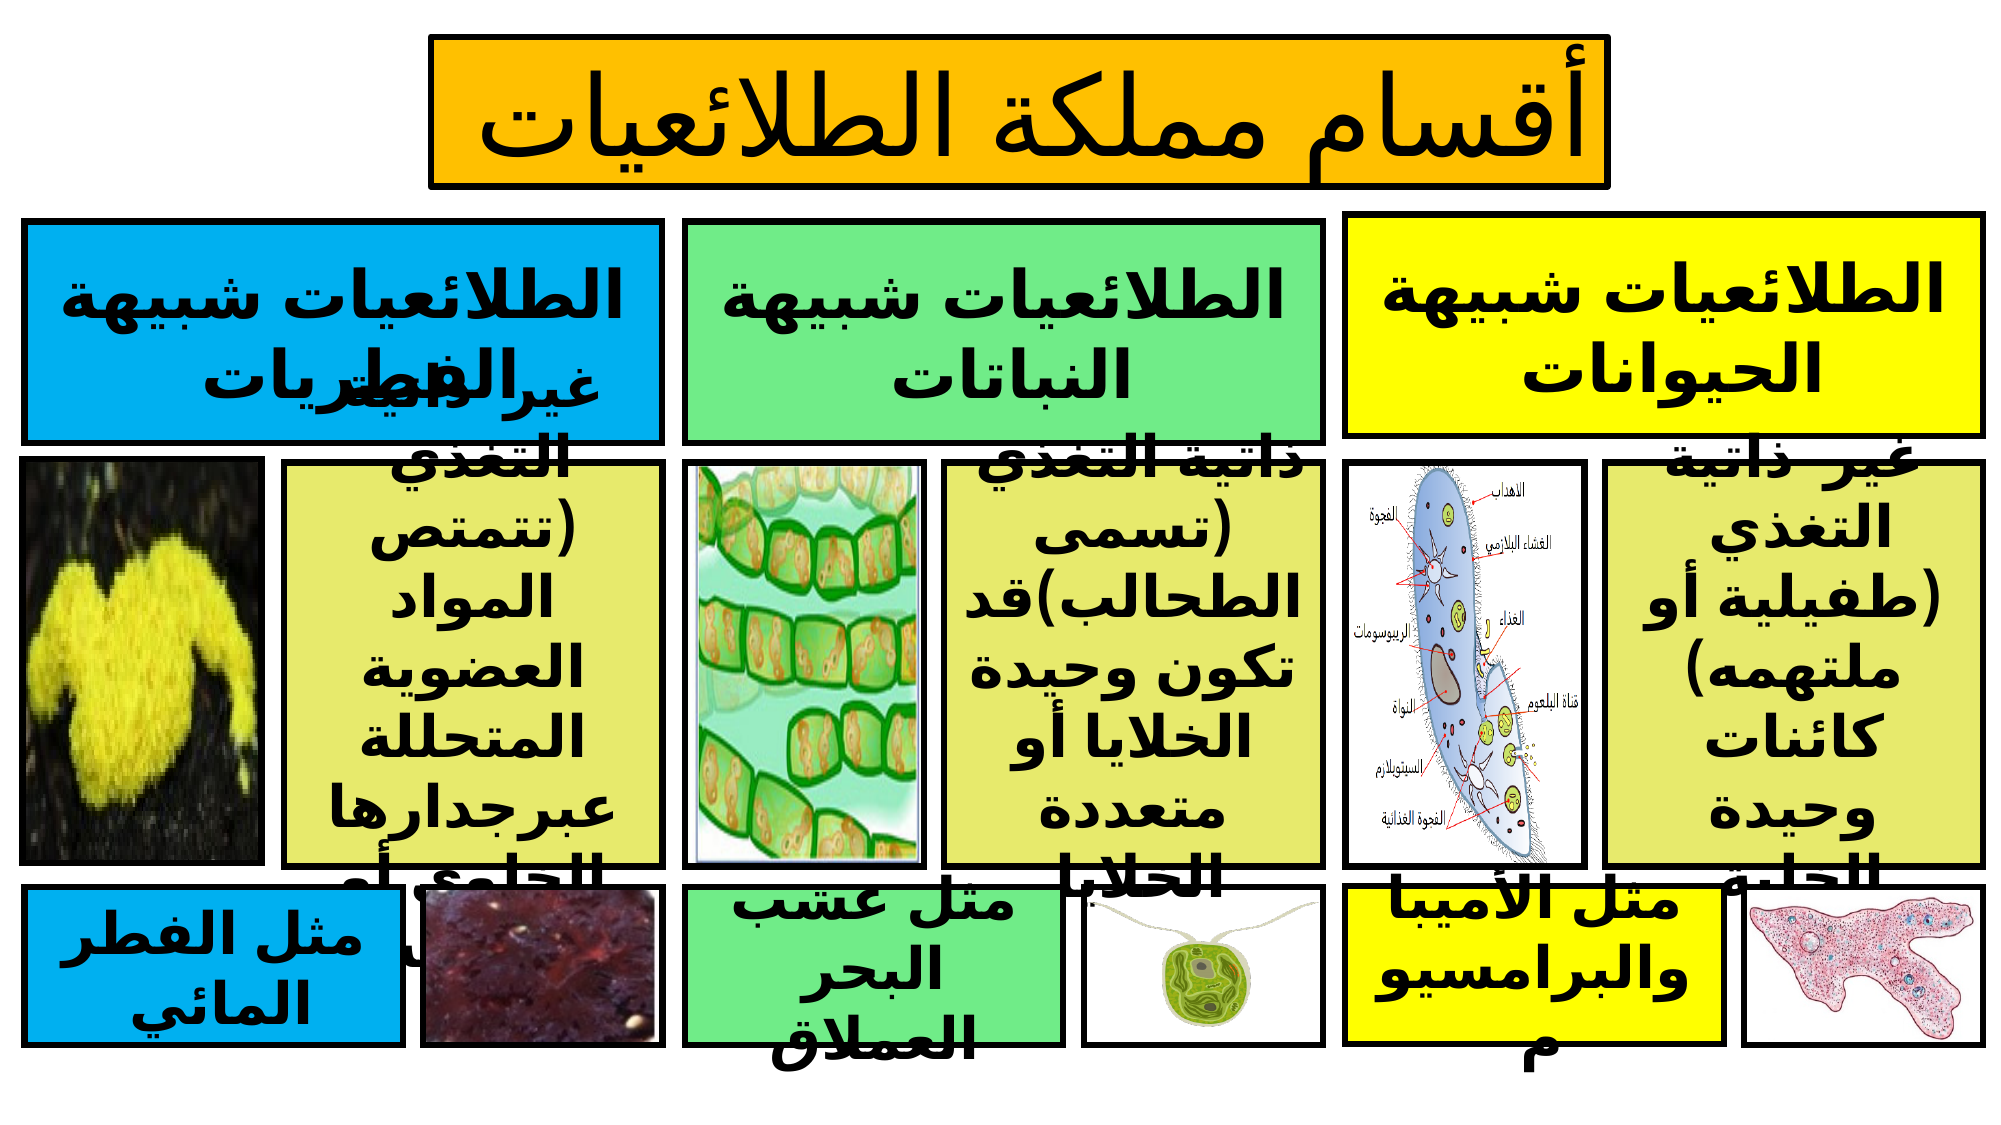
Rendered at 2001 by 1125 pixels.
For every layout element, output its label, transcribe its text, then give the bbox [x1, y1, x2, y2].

text_box مثل الفطر المائي [24, 886, 404, 1046]
text_box [422, 886, 663, 1046]
text_box الطلائعيات شبيهة الفطريات [24, 220, 663, 444]
text_box غير ذاتية التغذي (تتمتص المواد العضوية المتحللة عبرجدارها الخلوي أو متطفلة) [283, 461, 663, 868]
text_box أقسام مملكة الطلائعيات [430, 36, 1608, 187]
text_box غير ذاتية التغذي (طفيلية أو ملتهمه) كائنات وحيدة الخلية [1604, 461, 1984, 868]
text_box ذاتية التغذي (تسمى الطحالب)قد تكون وحيدة الخلايا أو متعددة الخلايا [943, 461, 1324, 868]
text_box [1743, 886, 1984, 1046]
text_box مثل عشب البحر العملاق [684, 886, 1064, 1046]
text_box [1083, 886, 1324, 1046]
text_box الطلائعيات شبيهة النباتات [684, 220, 1324, 444]
text_box [1344, 461, 1585, 868]
text_box [684, 461, 925, 868]
text_box مثل الأميبا والبرامسيوم [1344, 885, 1725, 1045]
text_box [21, 458, 263, 864]
text_box الطلائعيات شبيهة الحيوانات [1344, 214, 1984, 437]
